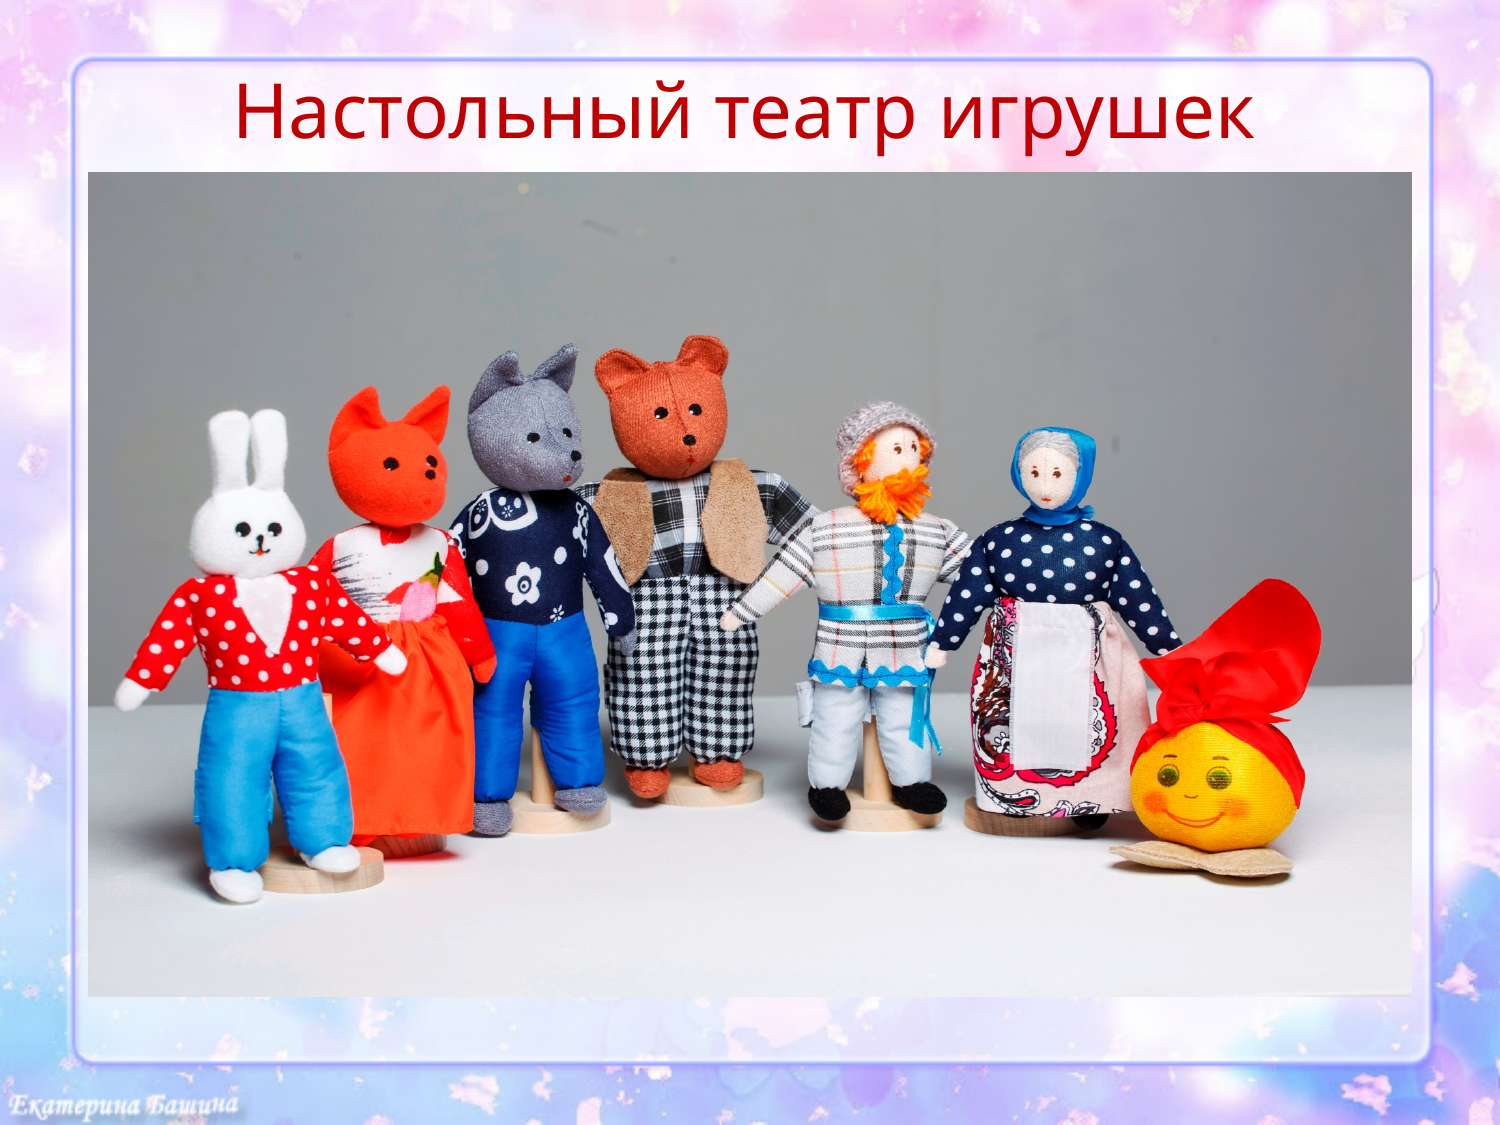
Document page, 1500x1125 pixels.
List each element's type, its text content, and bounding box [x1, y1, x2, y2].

picture [0, 0, 1500, 1125]
title Настольный театр игрушек [64, 54, 1424, 161]
